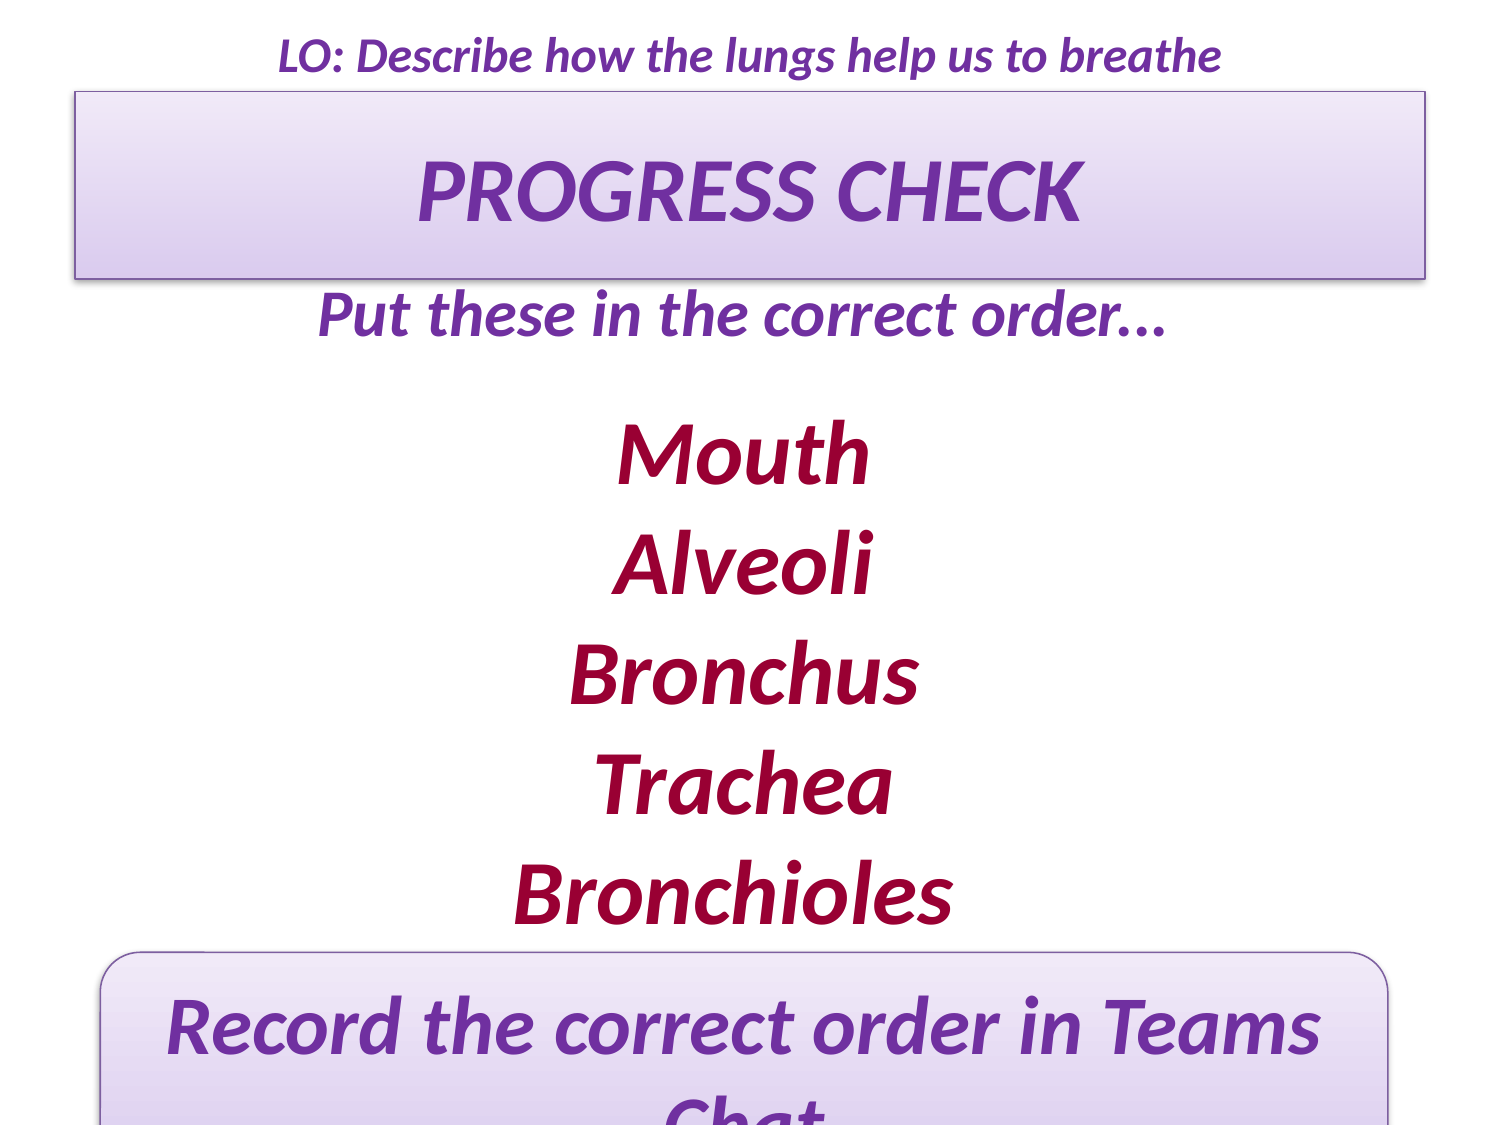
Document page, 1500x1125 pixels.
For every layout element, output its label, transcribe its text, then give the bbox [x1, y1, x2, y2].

text_box Record the correct order in Teams Chat [99, 951, 1389, 1125]
list Put these in the correct order... [41, 262, 1447, 1094]
title PROGRESS CHECK [74, 104, 1426, 262]
text_box Mouth Alveoli Bronchus Trachea Bronchioles [171, 385, 1317, 950]
text_box LO: Describe how the lungs help us to breathe [0, 0, 1500, 104]
